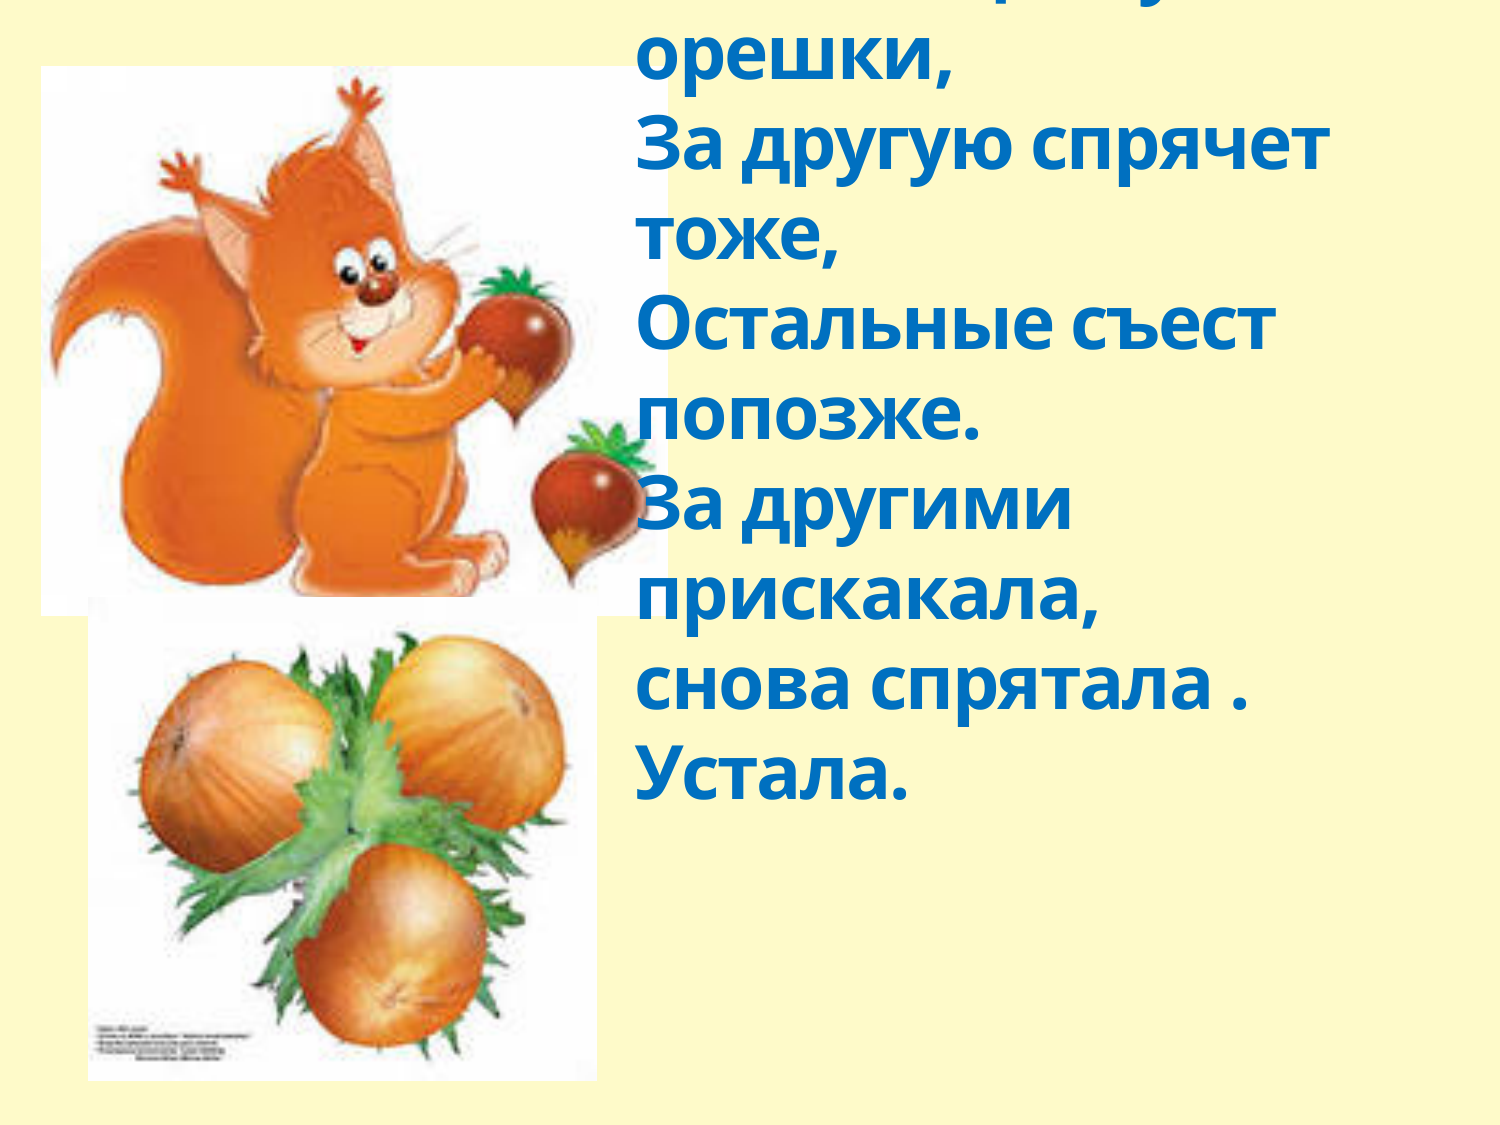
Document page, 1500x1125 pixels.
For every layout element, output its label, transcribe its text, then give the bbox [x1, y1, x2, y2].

picture [41, 66, 668, 1081]
title «Орешки» Белочка нашла орешки. Раз – за щечку те орешки, За другую спрячет тоже, Остальные съест попозже. За другими прискакала, снова спрятала . Устала. [620, 160, 1390, 822]
